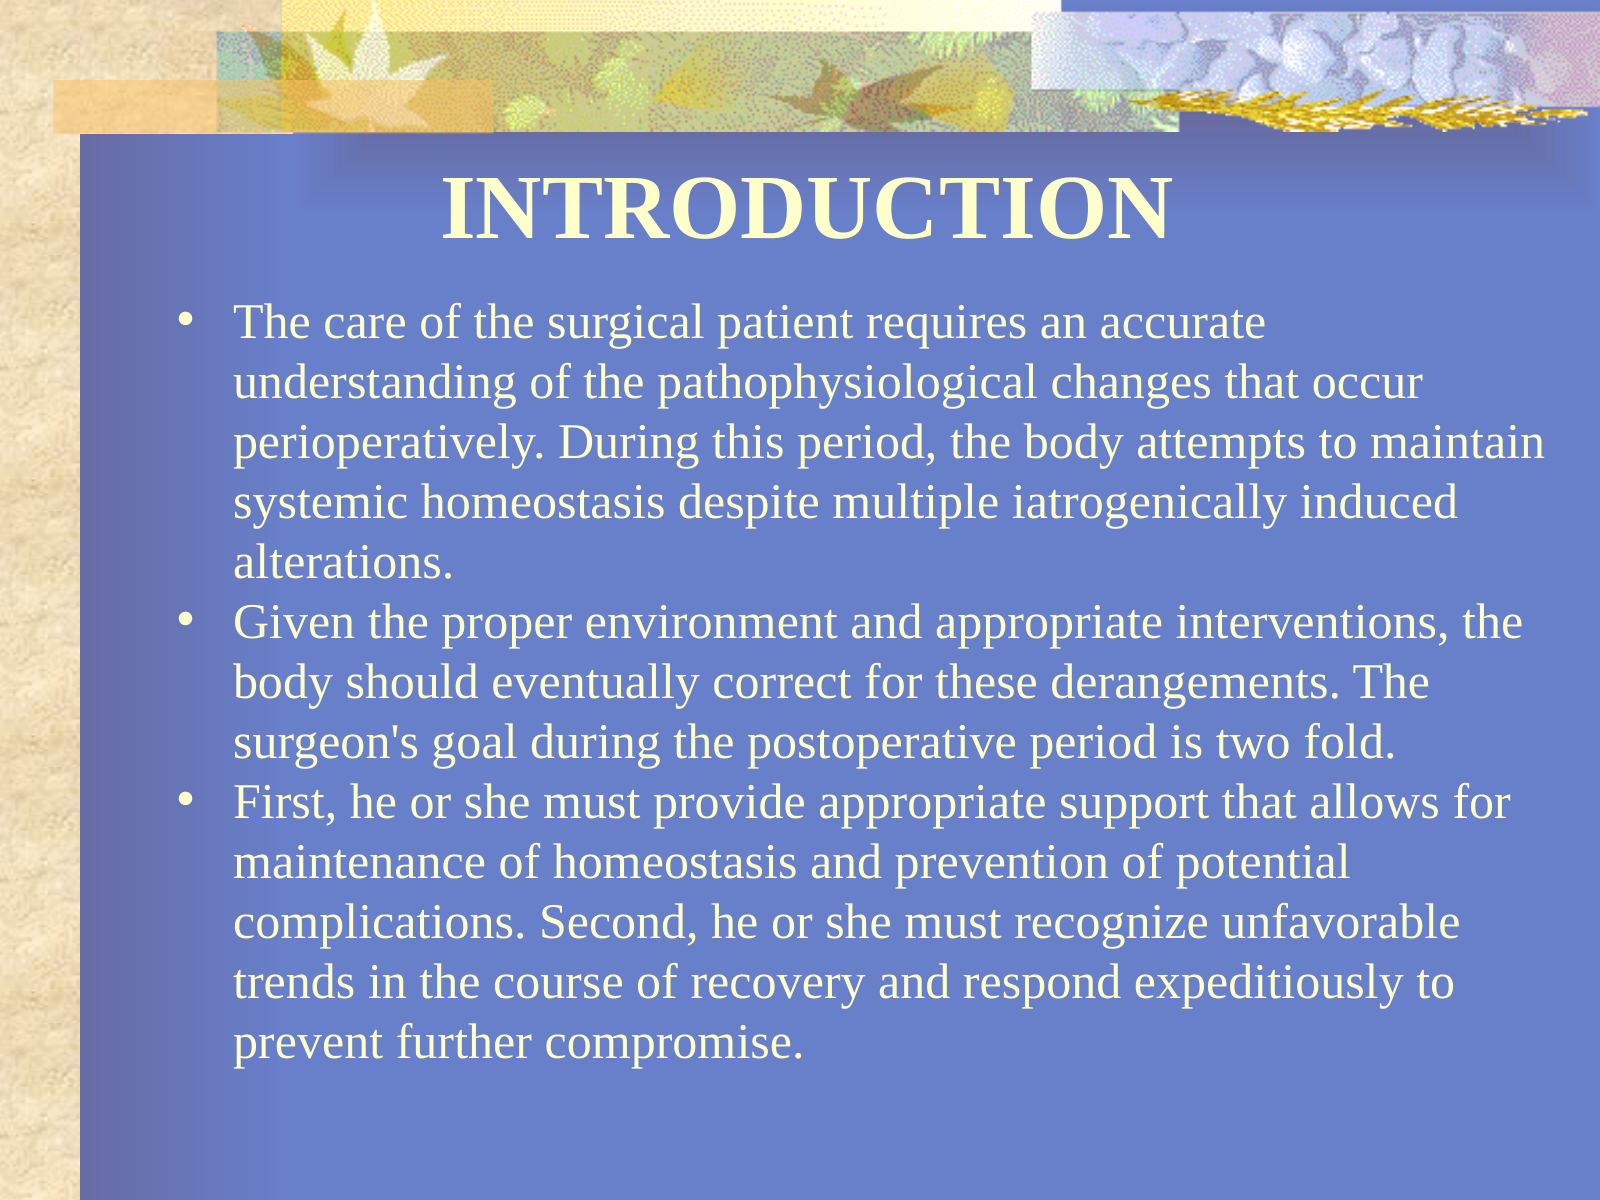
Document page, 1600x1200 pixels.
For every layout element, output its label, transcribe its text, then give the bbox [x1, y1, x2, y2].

text_box The care of the surgical patient requires an accurate understanding of the pathophysiological changes that occur perioperatively. During this period, the body attempts to maintain systemic homeostasis despite multiple iatrogenically induced alterations. Given the proper environment and appropriate interventions, the body should eventually correct for these derangements. The surgeon's goal during the postoperative period is two fold. First, he or she must provide appropriate support that allows for maintenance of homeostasis and prevention of potential complications. Second, he or she must recognize unfavorable trends in the course of recovery and respond expeditiously to prevent further compromise. [162, 280, 1565, 1076]
text_box INTRODUCTION [425, 139, 1190, 264]
picture [0, 0, 1600, 1200]
